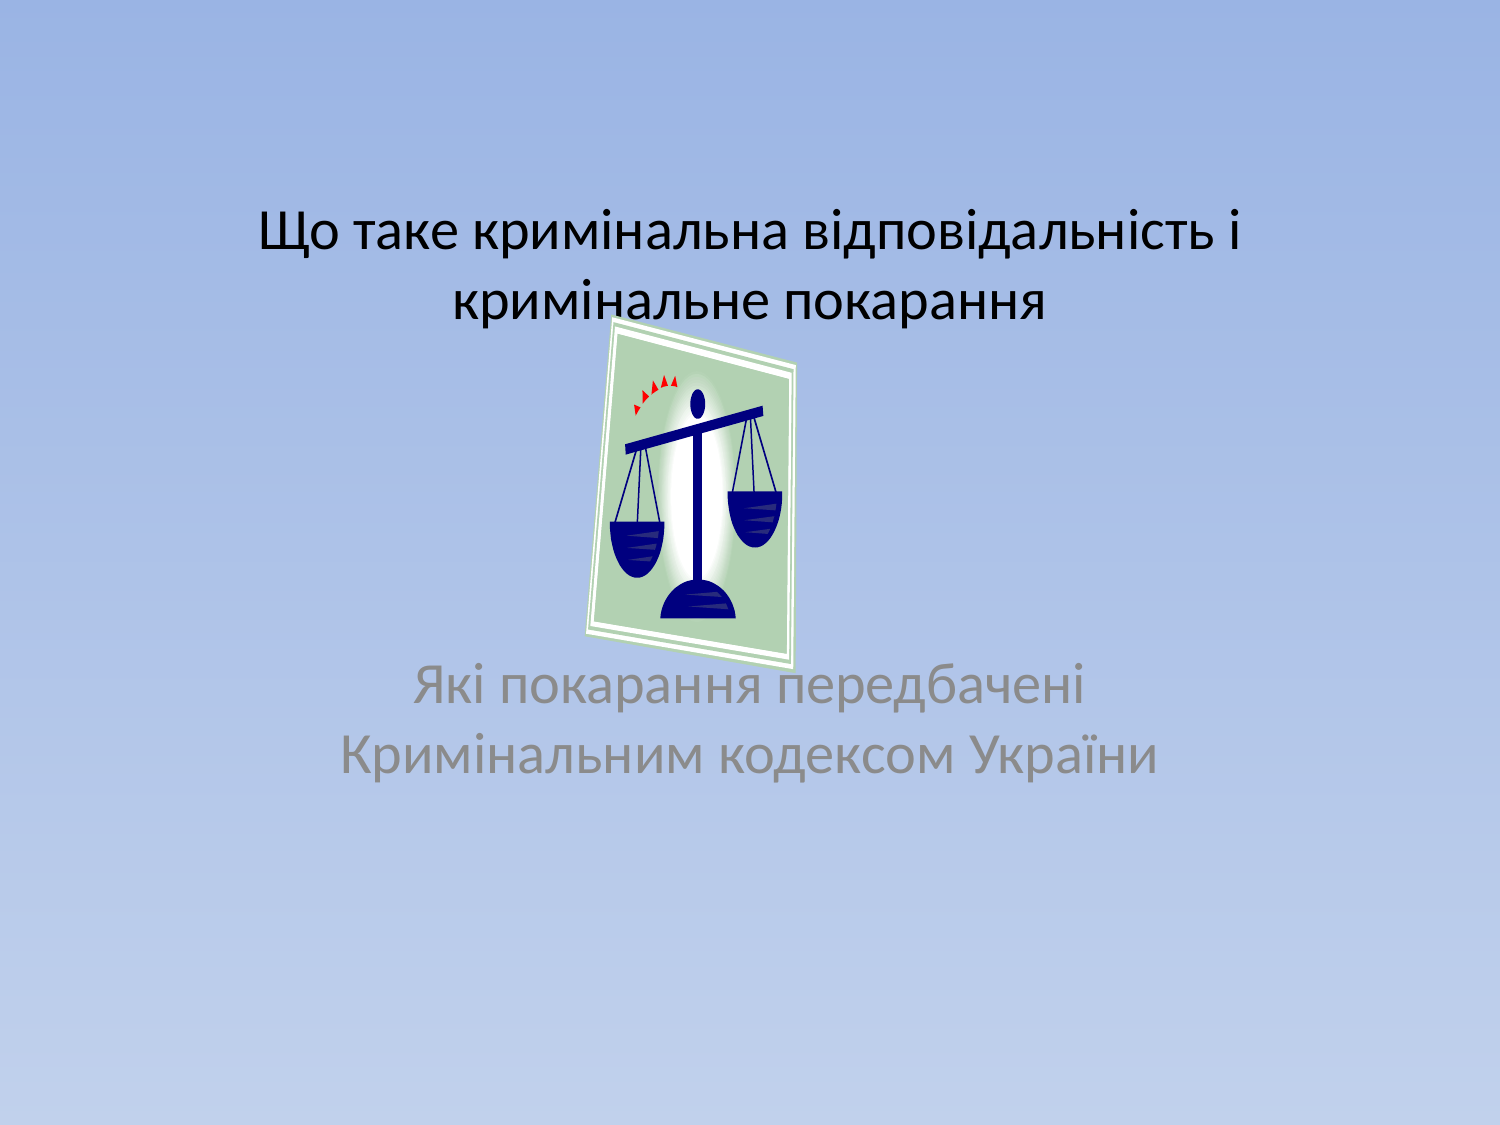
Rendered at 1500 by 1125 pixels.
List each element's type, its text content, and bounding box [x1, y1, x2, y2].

picture [584, 314, 798, 674]
subtitle Які покарання передбачені Кримінальним кодексом України [225, 637, 1275, 925]
title Що таке кримінальна відповідальність і кримінальне покарання [112, 149, 1388, 374]
